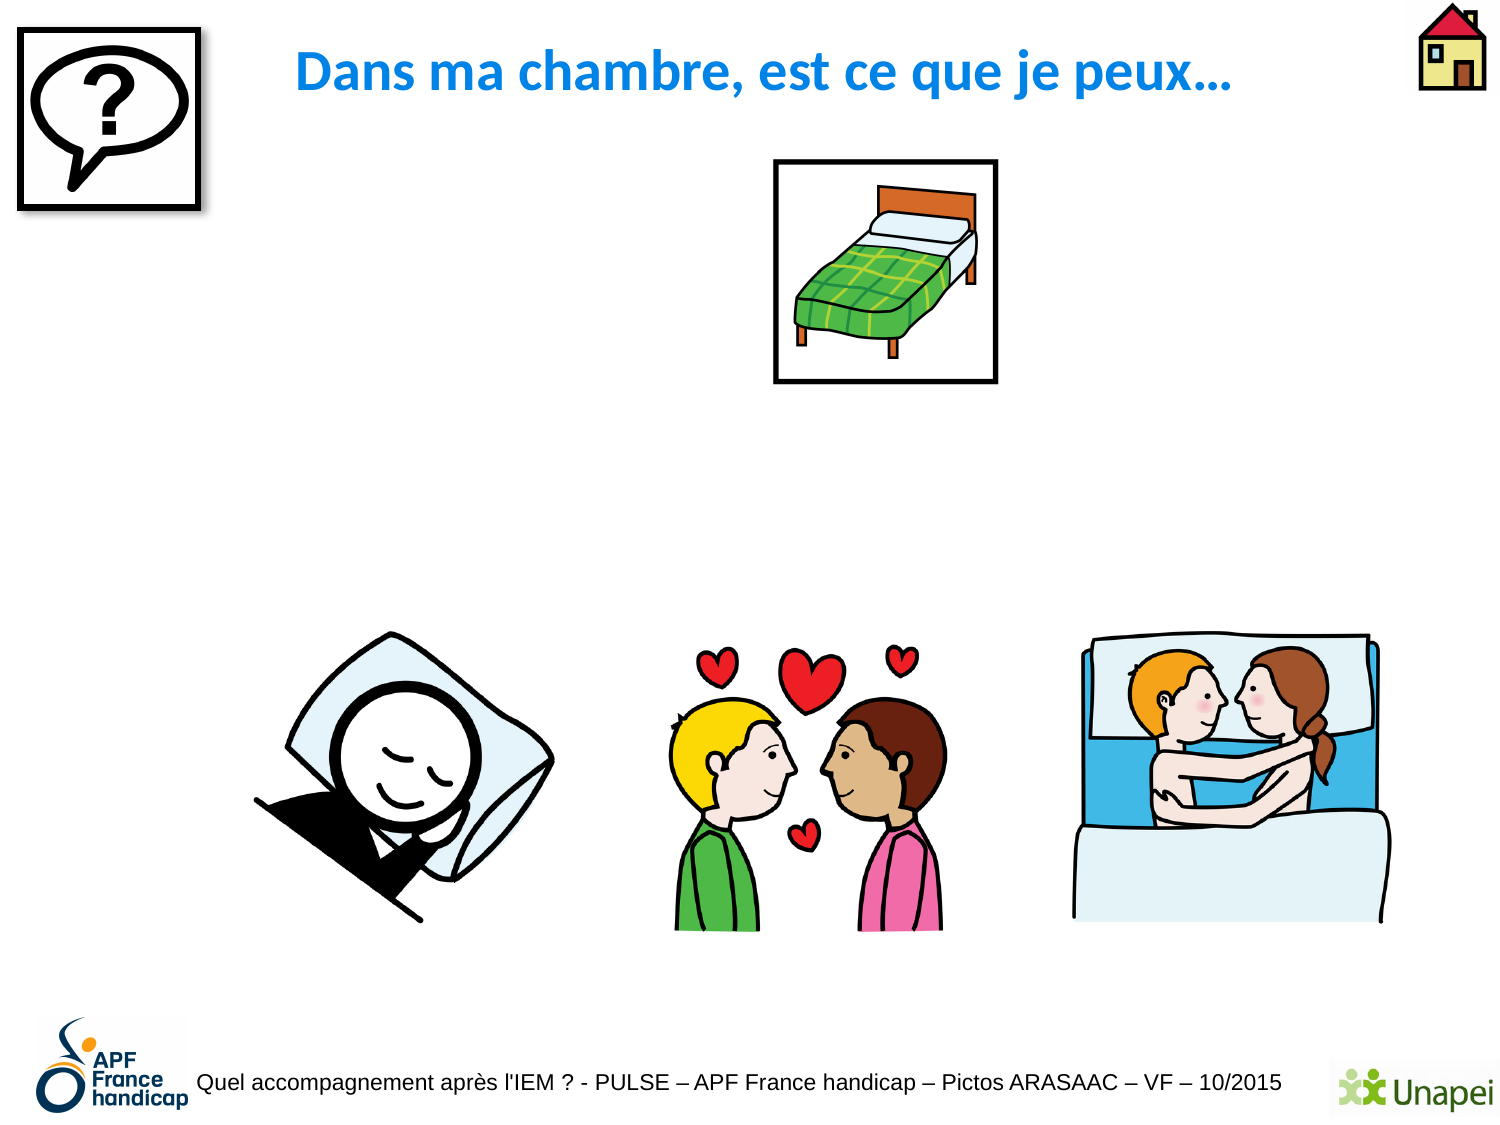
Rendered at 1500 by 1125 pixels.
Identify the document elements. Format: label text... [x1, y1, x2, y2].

picture [760, 146, 1011, 397]
text_box Dans ma chambre, est ce que je peux… [280, 24, 1450, 110]
picture [1405, 0, 1500, 95]
picture [242, 615, 566, 939]
picture [23, 32, 196, 205]
picture [656, 637, 958, 939]
footer Quel accompagnement après l'IEM ? - PULSE – APF France handicap – Pictos ARASAAC – VF – 10/2015 [181, 1060, 1356, 1125]
picture [1059, 605, 1404, 949]
picture [1329, 1059, 1500, 1117]
picture [36, 1017, 188, 1113]
